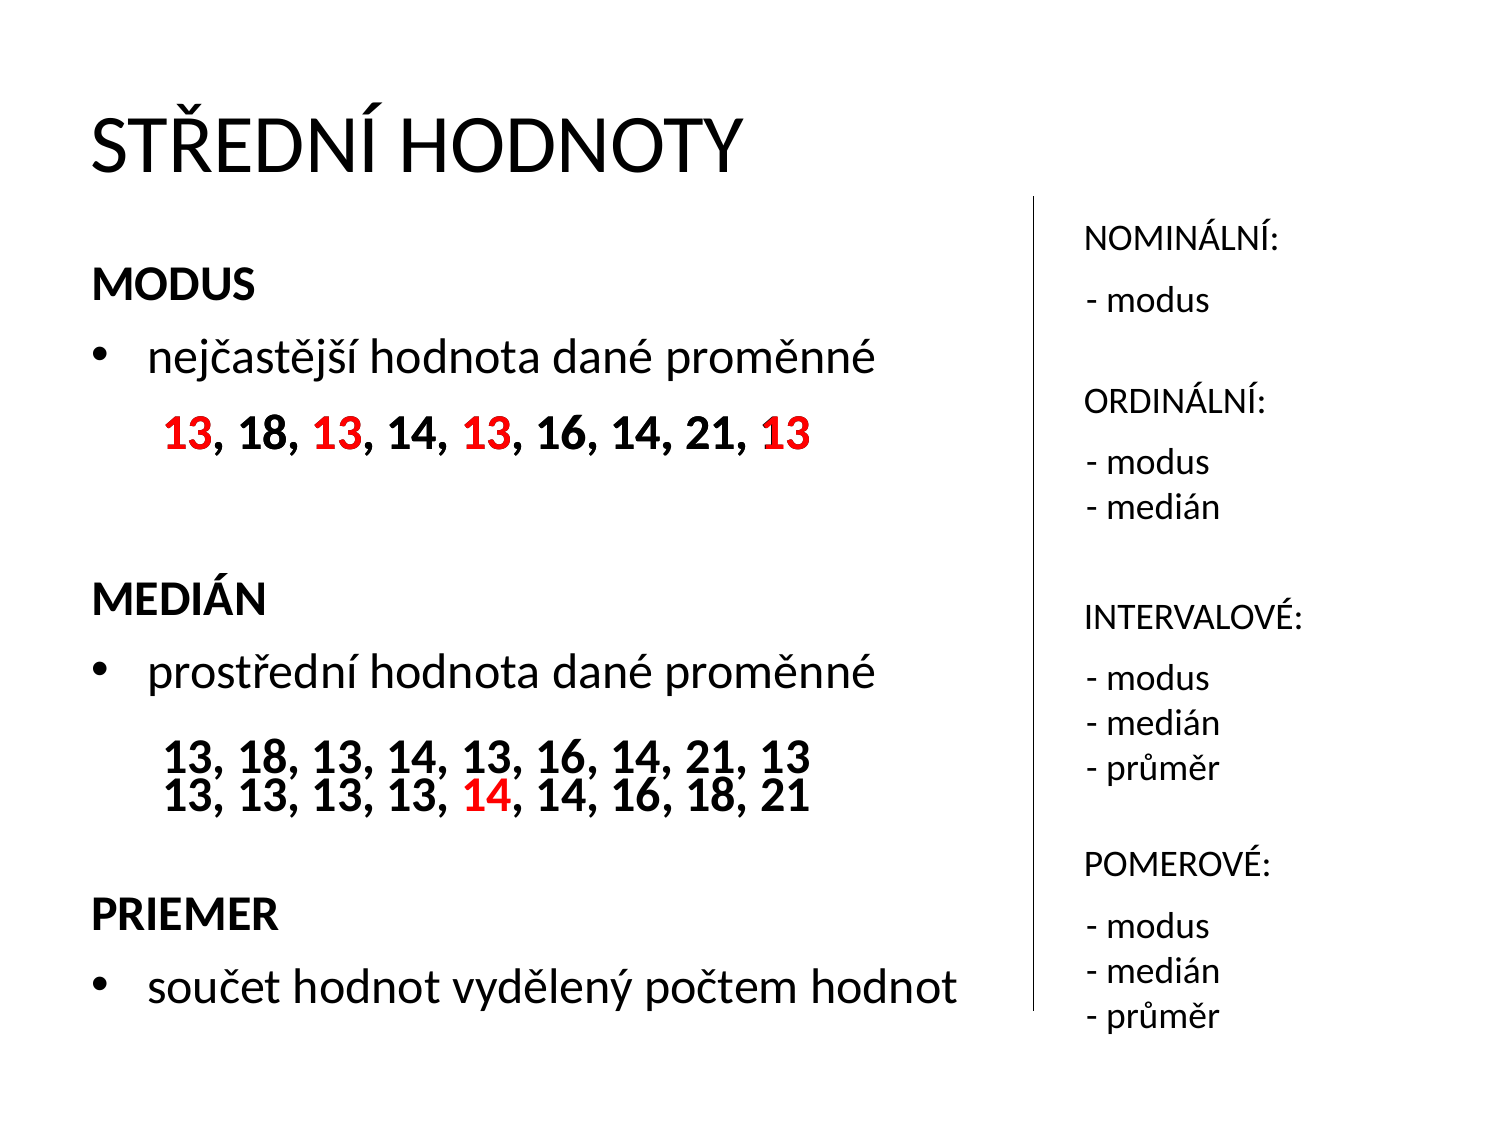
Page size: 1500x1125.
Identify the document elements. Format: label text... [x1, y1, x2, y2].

text_box INTERVALOVÉ: [1068, 584, 1400, 644]
text_box 13, 18, 13, 14, 13, 16, 14, 21, 13 [147, 715, 869, 753]
text_box - modus - medián [1071, 430, 1403, 535]
title STŘEDNÍ HODNOTY [75, 45, 1425, 233]
list MODUS nejčastější hodnota dané proměnné MEDIÁN prostřední hodnota dané proměnné PRIEMER součet hodnot vydělený počtem hodnot [75, 243, 1459, 1106]
text_box NOMINÁLNÍ: [1068, 205, 1400, 266]
text_box ORDINÁLNÍ: [1068, 368, 1400, 429]
text_box - modus - medián - průměr [1071, 645, 1403, 796]
text_box - modus - medián - průměr [1071, 893, 1403, 1043]
text_box POMEROVÉ: [1068, 831, 1400, 892]
text_box 13, 13, 13, 13, 14, 14, 16, 18, 21 [147, 753, 869, 829]
text_box 13, 18, 13, 14, 13, 16, 14, 21, 13 [147, 392, 869, 467]
text_box - modus [1071, 267, 1403, 327]
